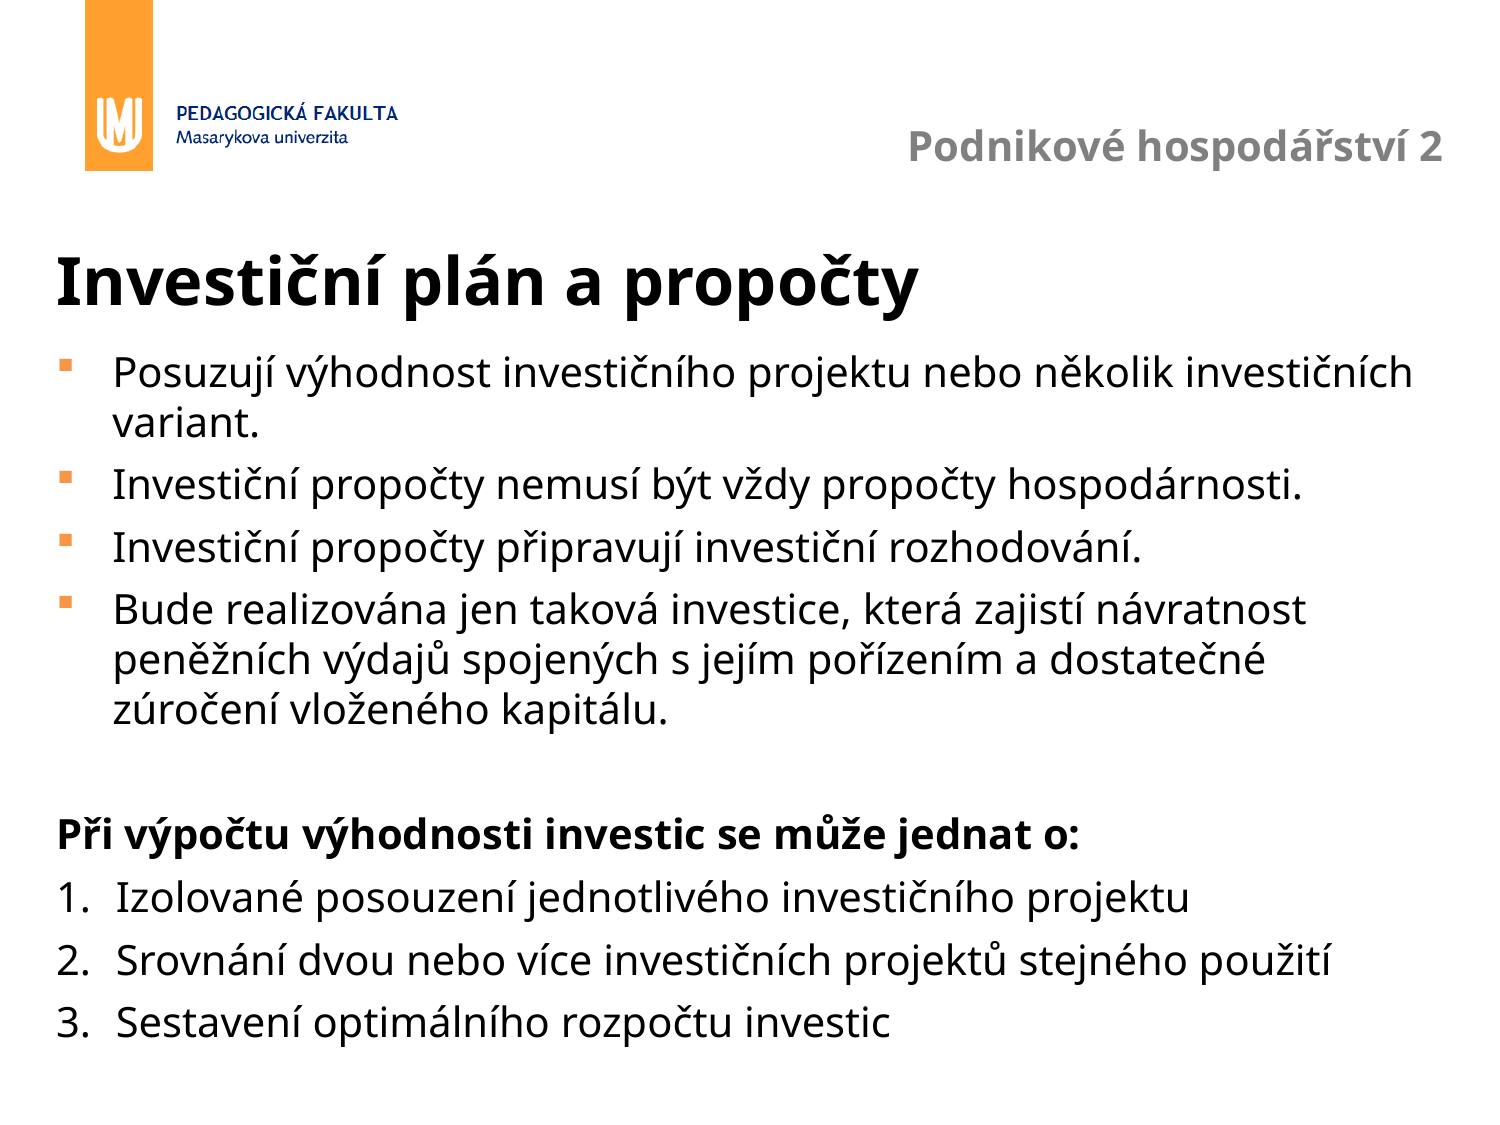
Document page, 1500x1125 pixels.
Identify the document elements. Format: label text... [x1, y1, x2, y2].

title Investiční plán a propočty [41, 219, 1459, 337]
picture [0, 0, 457, 178]
text_box Posuzují výhodnost investičního projektu nebo několik investičních variant. Investiční propočty nemusí být vždy propočty hospodárnosti. Investiční propočty připravují investiční rozhodování. Bude realizována jen taková investice, která zajistí návratnost peněžních výdajů spojených s jejím pořízením a dostatečné zúročení vloženého kapitálu. Při výpočtu výhodnosti investic se může jednat o: Izolované posouzení jednotlivého investičního projektu Srovnání dvou nebo více investičních projektů stejného použití Sestavení optimálního rozpočtu investic [41, 338, 1459, 1054]
text_box Podnikové hospodářství 2 [513, 29, 1459, 178]
